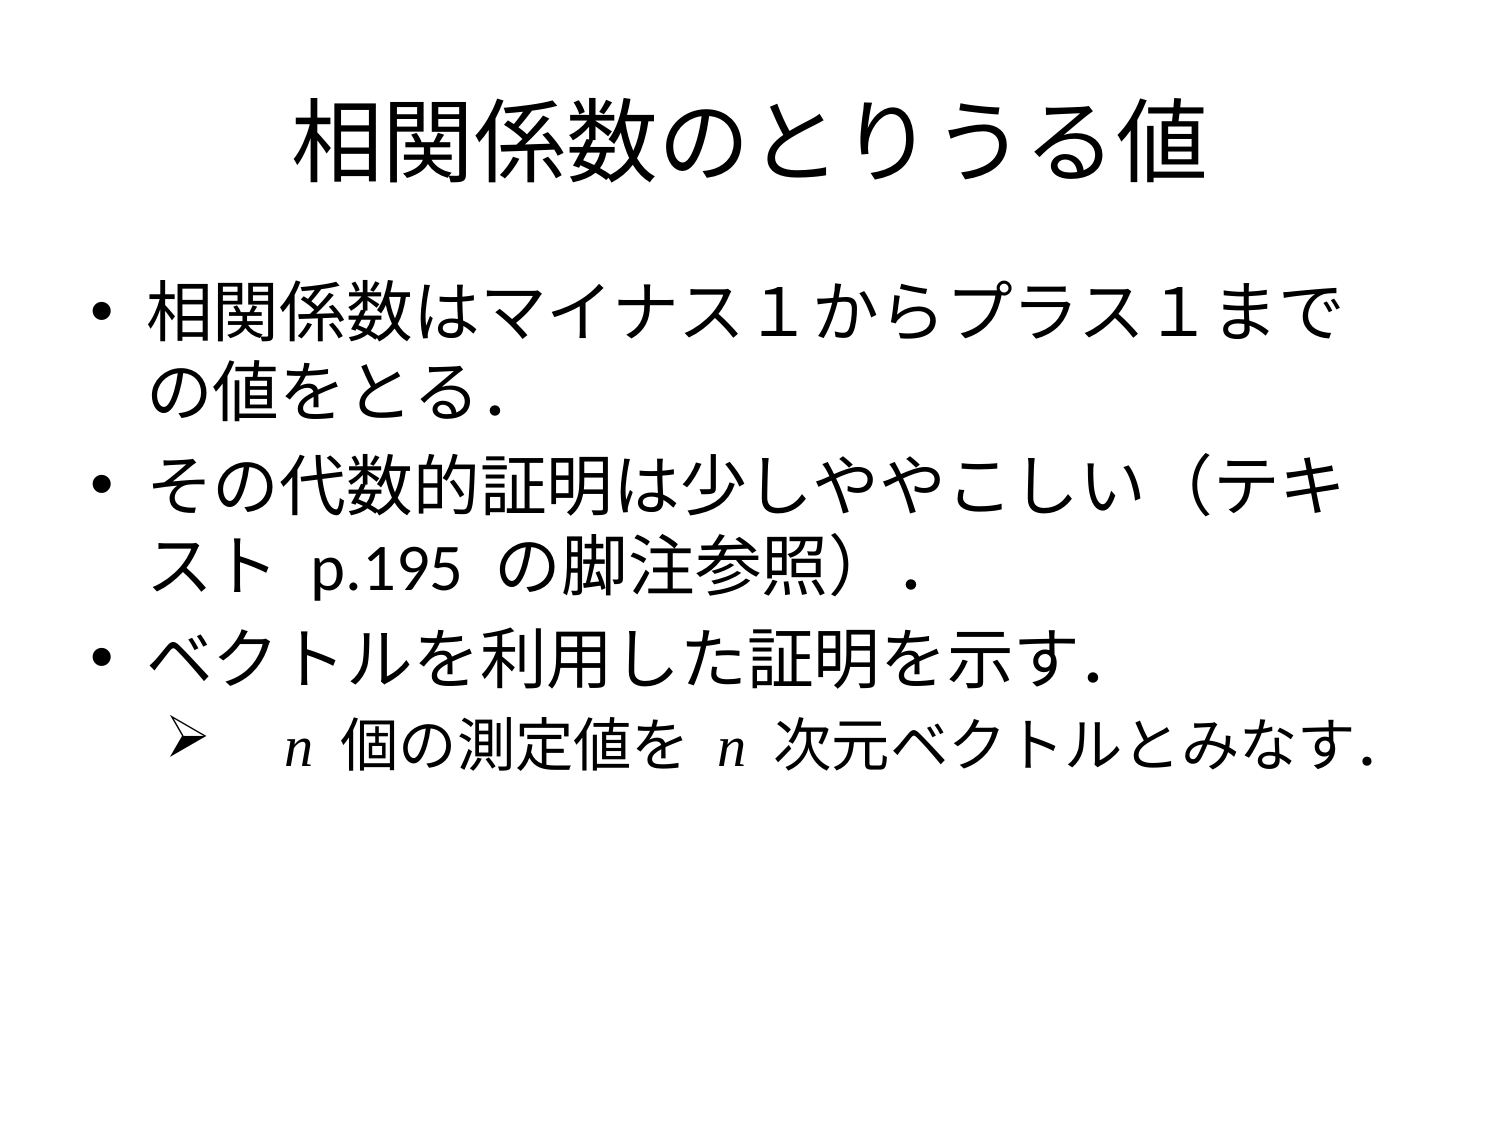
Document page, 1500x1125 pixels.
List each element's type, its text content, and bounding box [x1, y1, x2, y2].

title 相関係数のとりうる値 [75, 45, 1425, 233]
list 相関係数はマイナス１からプラス１までの値をとる． その代数的証明は少しややこしい（テキスト p.195 の脚注参照）． ベクトルを利用した証明を示す． n 個の測定値を n 次元ベクトルとみなす． [75, 262, 1425, 1005]
